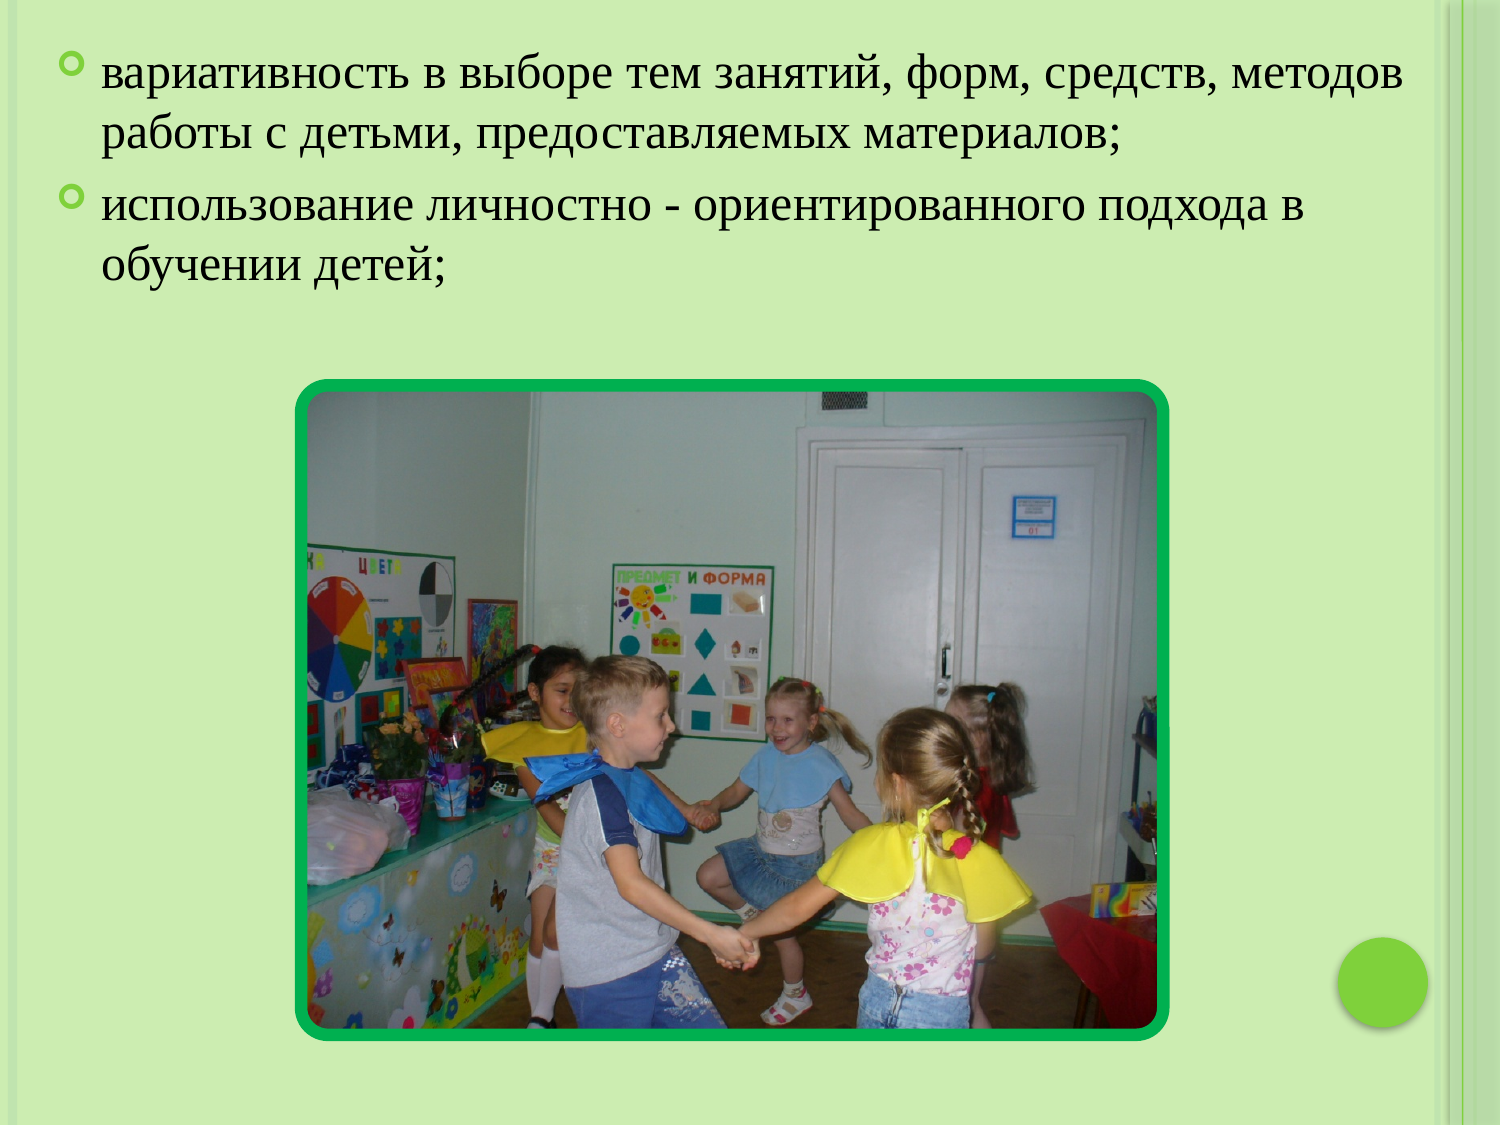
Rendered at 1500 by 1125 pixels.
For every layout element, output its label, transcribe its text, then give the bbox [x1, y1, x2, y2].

list вариативность в выборе тем занятий, форм, средств, методов работы с детьми, предоставляемых материалов; использование личностно - ориентированного подхода в обучении детей; [41, 30, 1436, 516]
picture [300, 384, 1164, 1036]
